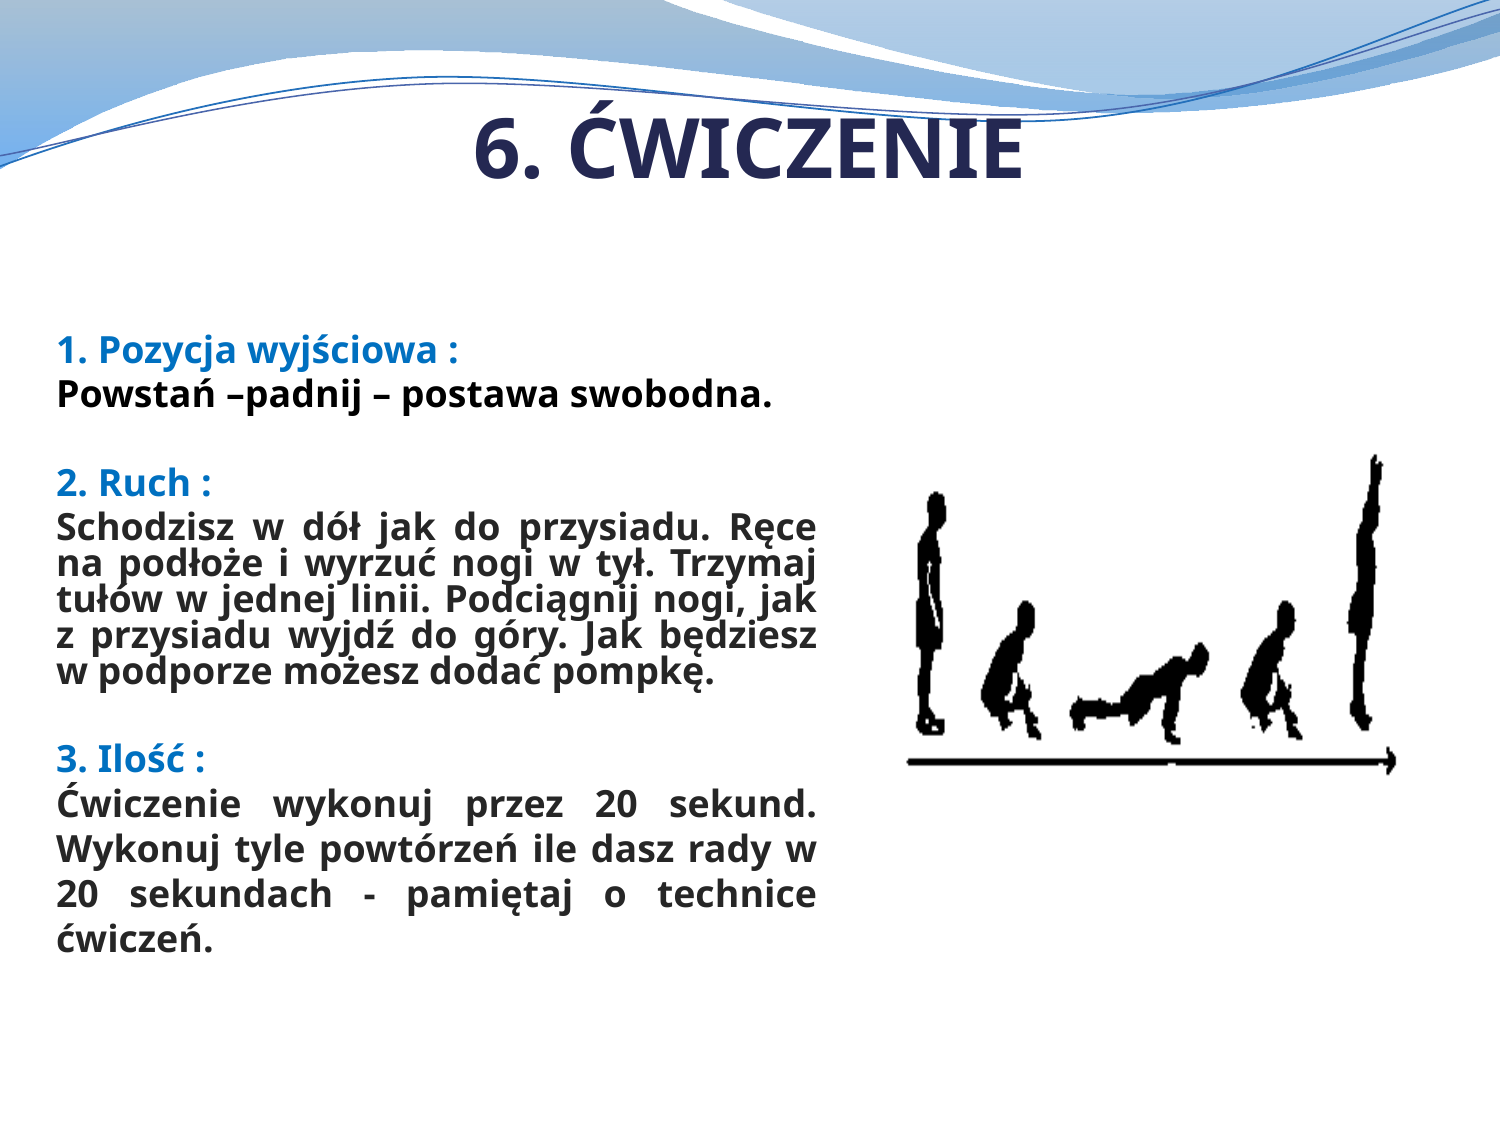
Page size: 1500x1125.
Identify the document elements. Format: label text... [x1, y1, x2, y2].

list 1. Pozycja wyjściowa : Powstań –padnij – postawa swobodna. 2. Ruch : Schodzisz w dół jak do przysiadu. Ręce na podłoże i wyrzuć nogi w tył. Trzymaj tułów w jednej linii. Podciągnij nogi, jak z przysiadu wyjdź do góry. Jak będziesz w podporze możesz dodać pompkę. 3. Ilość : Ćwiczenie wykonuj przez 20 sekund. Wykonuj tyle powtórzeń ile dasz rady w 20 sekundach - pamiętaj o technice ćwiczeń. [41, 219, 833, 1043]
title 6. ĆWICZENIE [17, 77, 1483, 196]
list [891, 432, 1412, 788]
